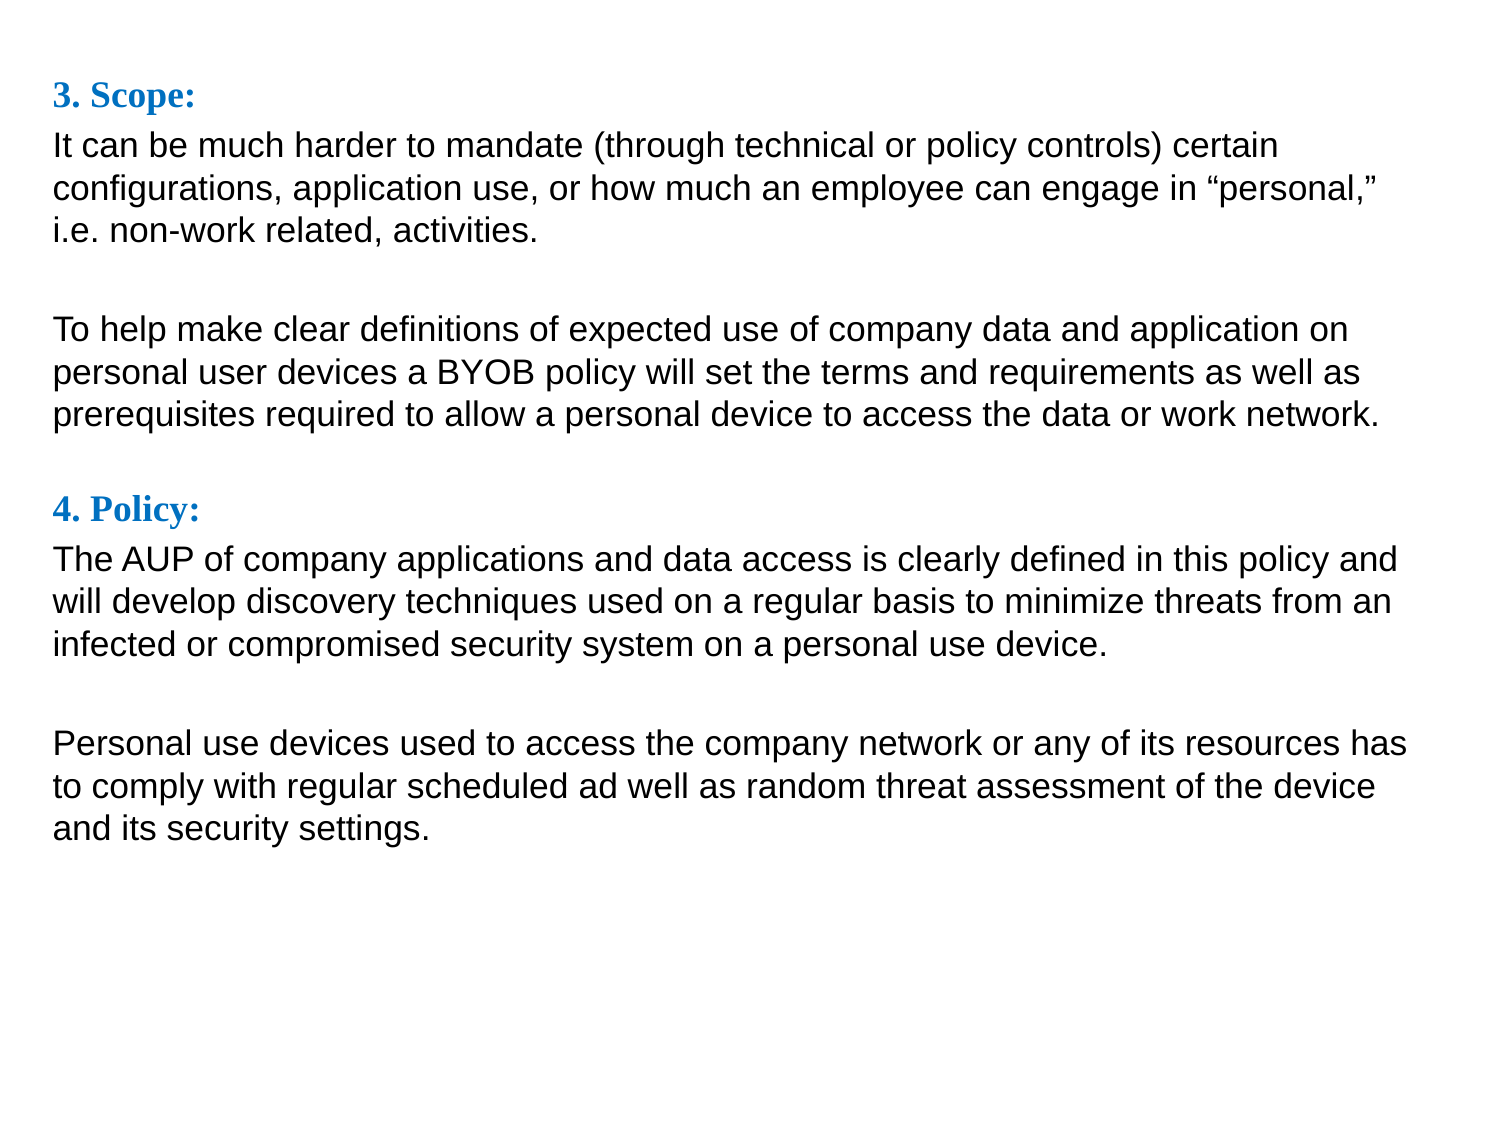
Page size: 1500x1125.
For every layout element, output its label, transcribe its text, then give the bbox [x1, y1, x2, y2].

list 3. Scope: It can be much harder to mandate (through technical or policy controls) certain configurations, application use, or how much an employee can engage in “personal,” i.e. non-work related, activities. To help make clear definitions of expected use of company data and application on personal user devices a BYOB policy will set the terms and requirements as well as prerequisites required to allow a personal device to access the data or work network. 4. Policy: The AUP of company applications and data access is clearly defined in this policy and will develop discovery techniques used on a regular basis to minimize threats from an infected or compromised security system on a personal use device. Personal use devices used to access the company network or any of its resources has to comply with regular scheduled ad well as random threat assessment of the device and its security settings. [37, 62, 1425, 1000]
